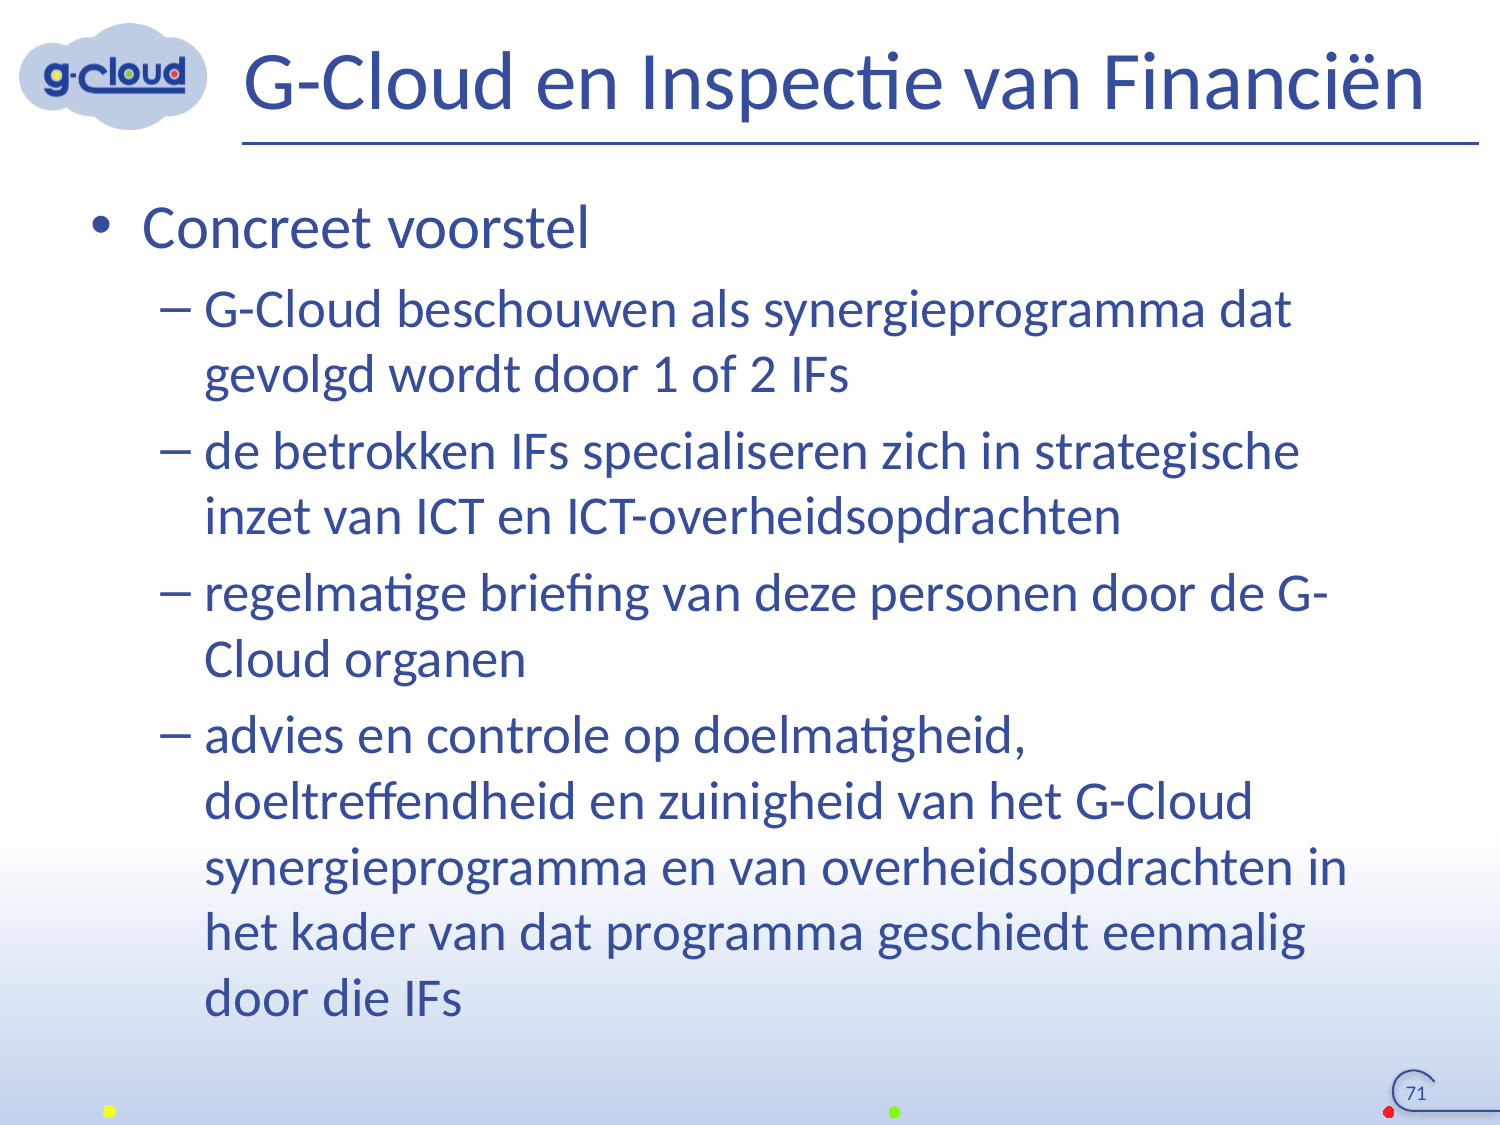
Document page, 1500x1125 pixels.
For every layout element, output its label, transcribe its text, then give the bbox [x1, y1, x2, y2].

list Concreet voorstel G-Cloud beschouwen als synergieprogramma dat gevolgd wordt door 1 of 2 IFs de betrokken IFs specialiseren zich in strategische inzet van ICT en ICT-overheidsopdrachten regelmatige briefing van deze personen door de G-Cloud organen advies en controle op doelmatigheid, doeltreffendheid en zuinigheid van het G-Cloud synergieprogramma en van overheidsopdrachten in het kader van dat programma geschiedt eenmalig door die IFs [75, 178, 1425, 1043]
title G-Cloud en Inspectie van Financiën [243, 22, 1480, 131]
slide_number 71 [1372, 1072, 1452, 1108]
picture [19, 23, 207, 130]
